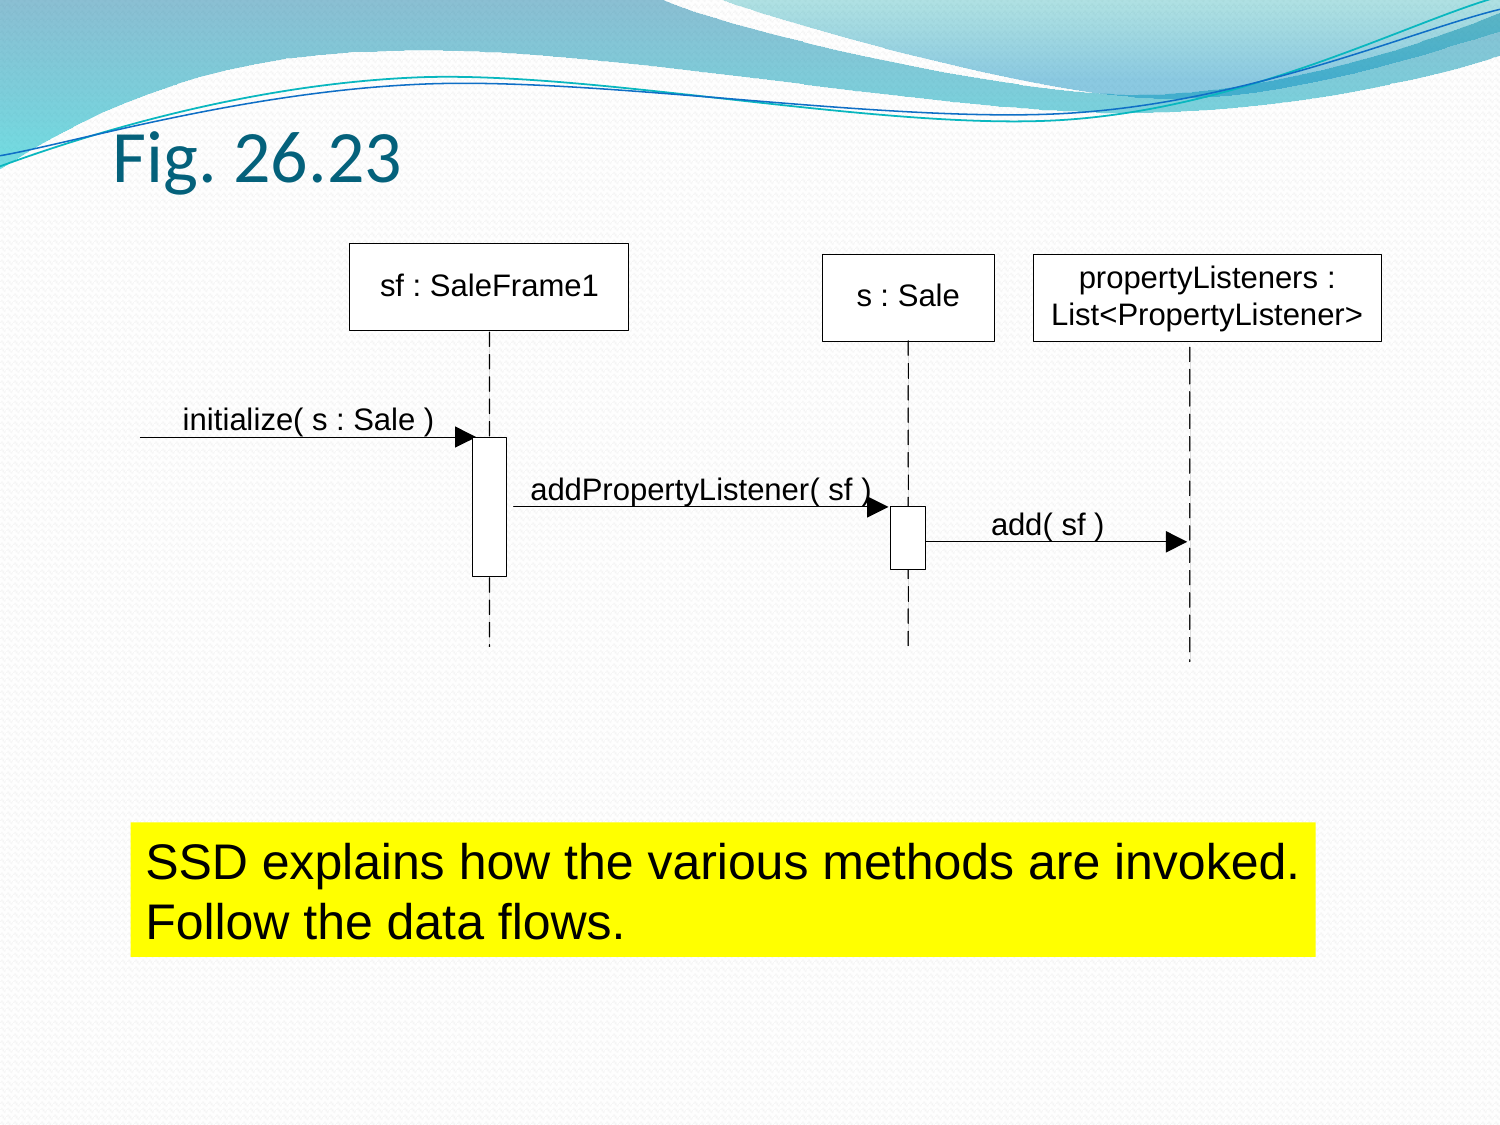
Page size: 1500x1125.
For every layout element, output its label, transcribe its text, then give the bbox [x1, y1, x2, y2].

text_box SSD explains how the various methods are invoked. Follow the data flows. [130, 822, 1316, 957]
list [111, 237, 1388, 668]
title Fig. 26.23 [112, 100, 1388, 197]
